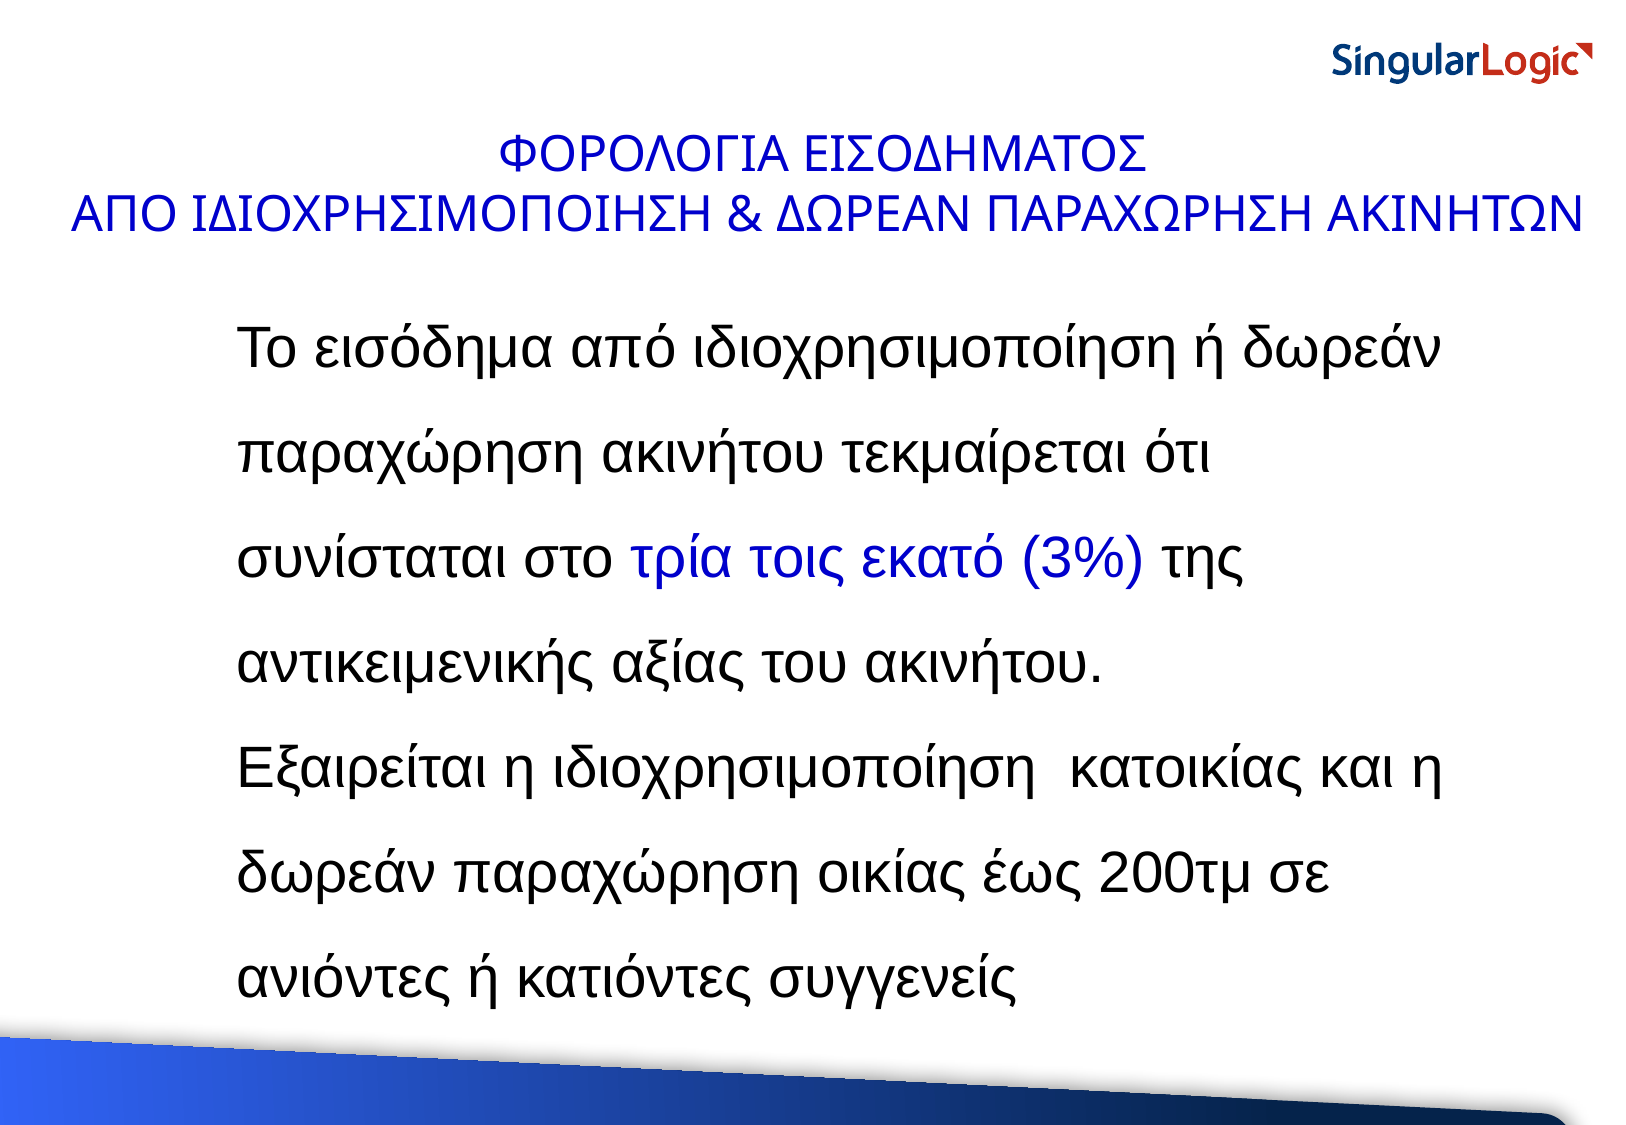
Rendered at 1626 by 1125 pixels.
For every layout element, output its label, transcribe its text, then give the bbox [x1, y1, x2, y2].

text_box Το εισόδημα από ιδιοχρησιμοποίηση ή δωρεάν παραχώρηση ακινήτου τεκμαίρεται ότι συνίσταται στο τρία τοις εκατό (3%) της αντικειμενικής αξίας του ακινήτου. Εξαιρείται η ιδιοχρησιμοποίηση κατοικίας και η δωρεάν παραχώρηση οικίας έως 200τμ σε ανιόντες ή κατιόντες συγγενείς [221, 267, 1486, 1125]
text_box ΦΟΡΟΛΟΓΙΑ ΕΙΣΟΔΗΜΑΤΟΣ ΑΠΟ ΙΔΙΟΧΡΗΣΙΜΟΠΟΙΗΣΗ & ΔΩΡΕΑΝ ΠΑΡΑΧΩΡΗΣΗ ΑΚΙΝΗΤΩΝ [32, 113, 1625, 249]
